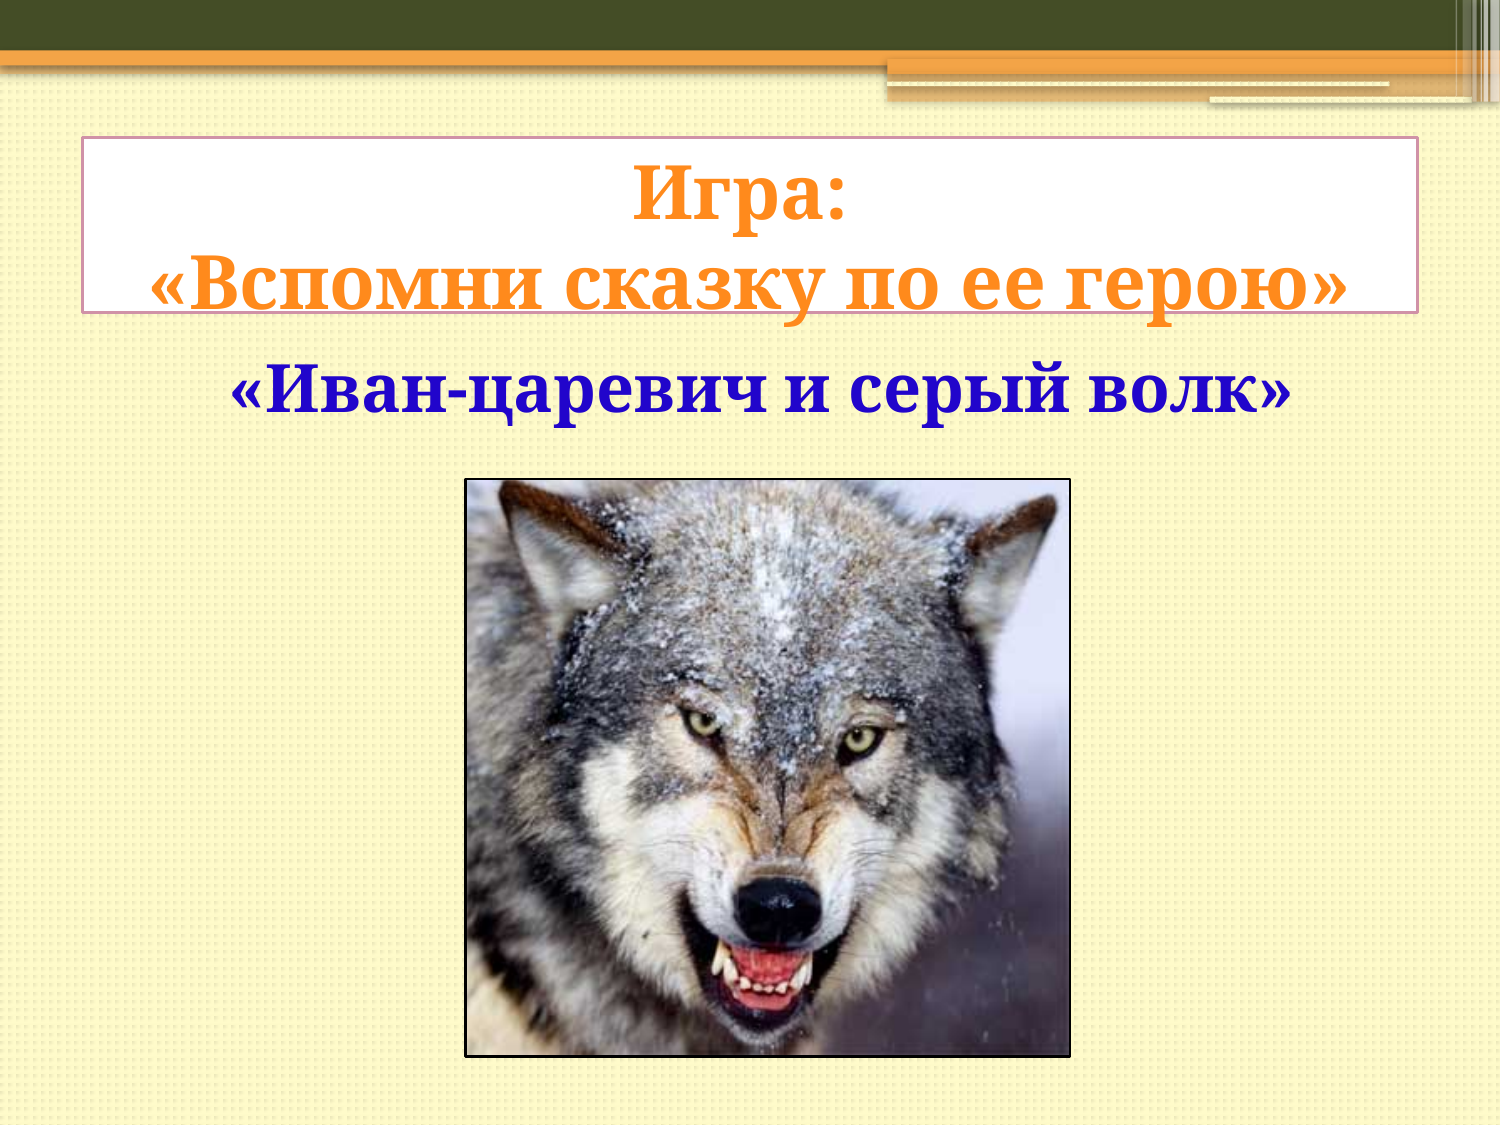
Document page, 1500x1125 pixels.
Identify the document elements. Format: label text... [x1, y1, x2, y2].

text_box «Иван-царевич и серый волк» [147, 338, 1376, 433]
picture [466, 479, 1070, 1056]
text_box Игра: «Вспомни сказку по ее герою» [81, 136, 1419, 314]
